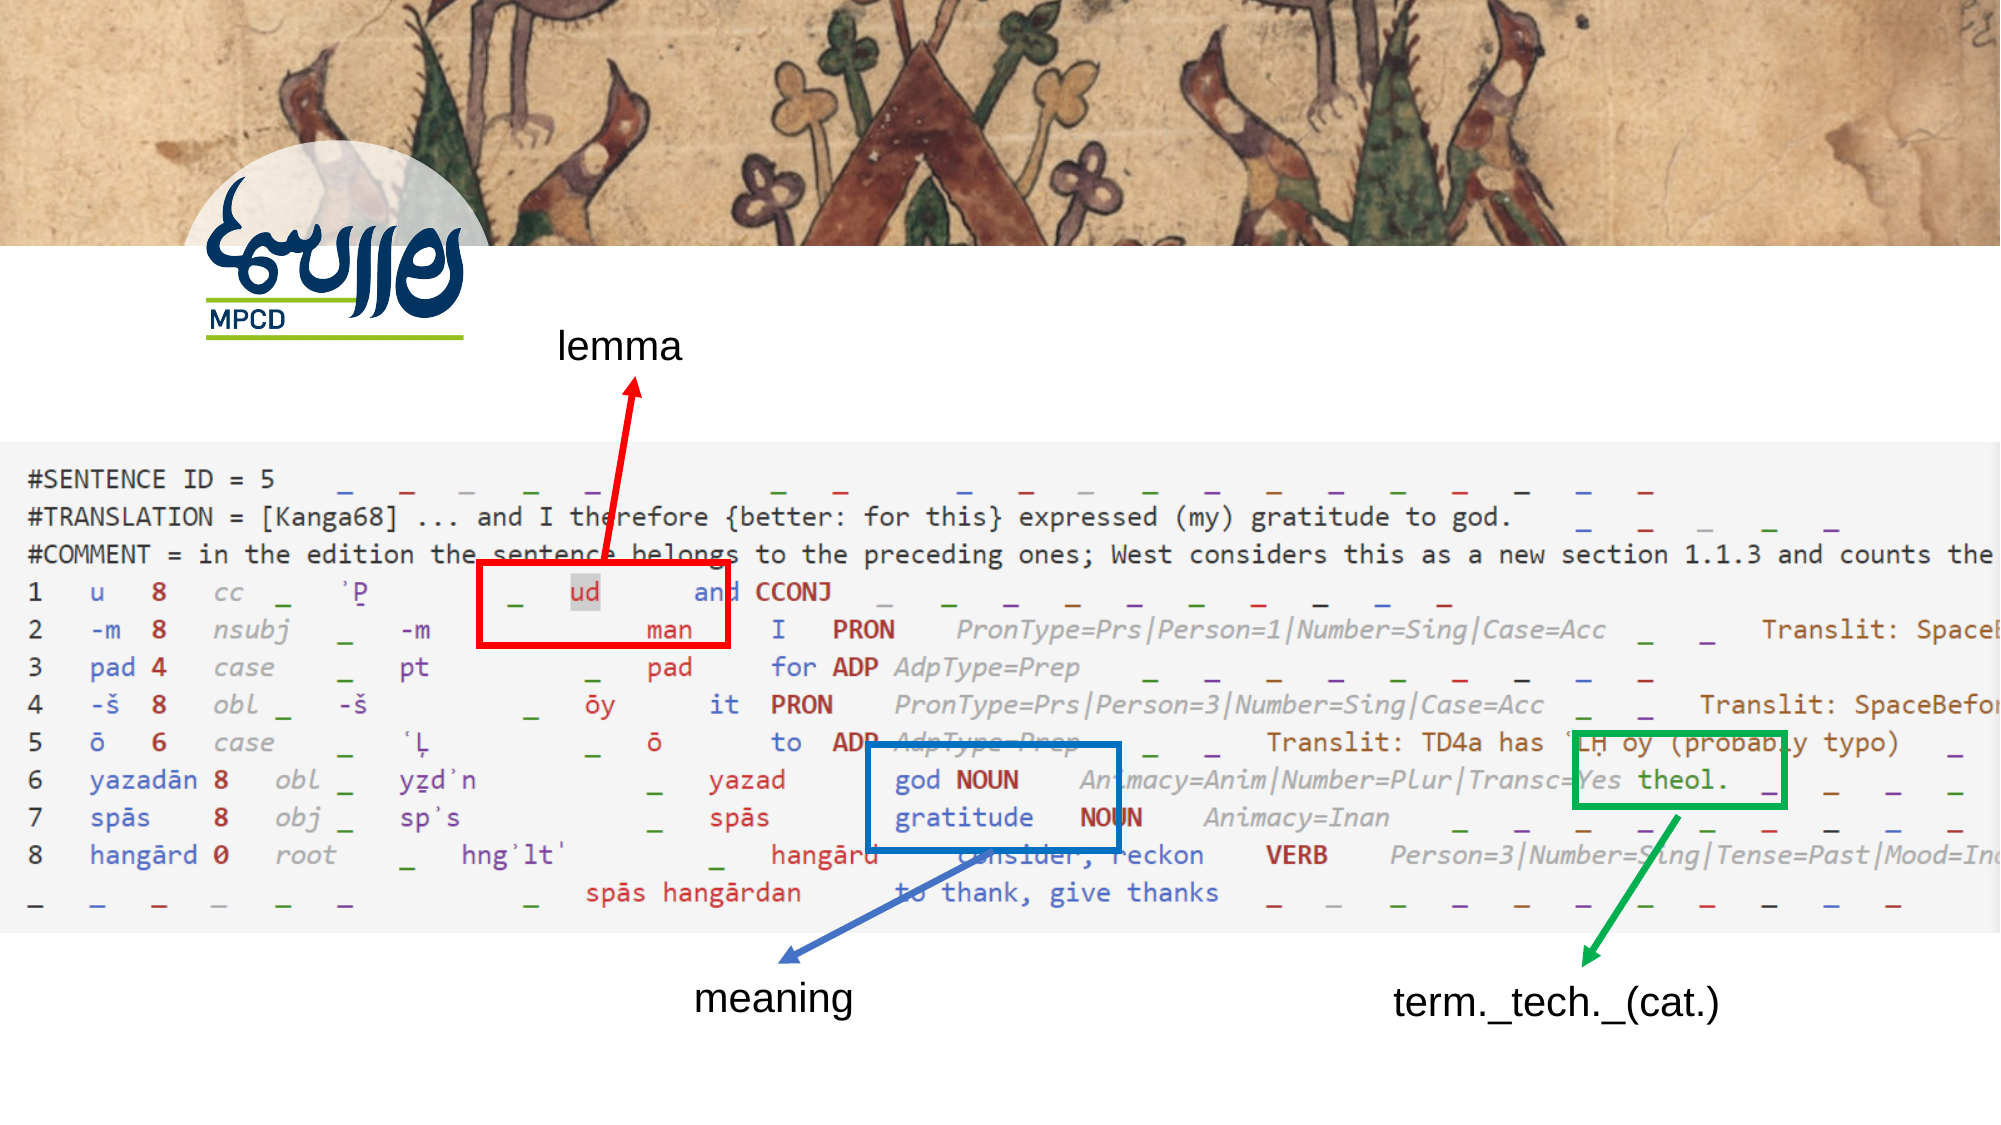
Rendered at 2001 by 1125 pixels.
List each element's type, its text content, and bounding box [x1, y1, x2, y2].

picture [0, 0, 2000, 247]
picture [0, 442, 2000, 933]
text_box meaning [679, 963, 877, 1029]
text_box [777, 851, 994, 964]
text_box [603, 376, 636, 563]
text_box term._tech._(cat.) [1378, 967, 1785, 1033]
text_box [179, 140, 495, 424]
text_box lemma [542, 311, 729, 377]
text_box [1581, 815, 1679, 968]
